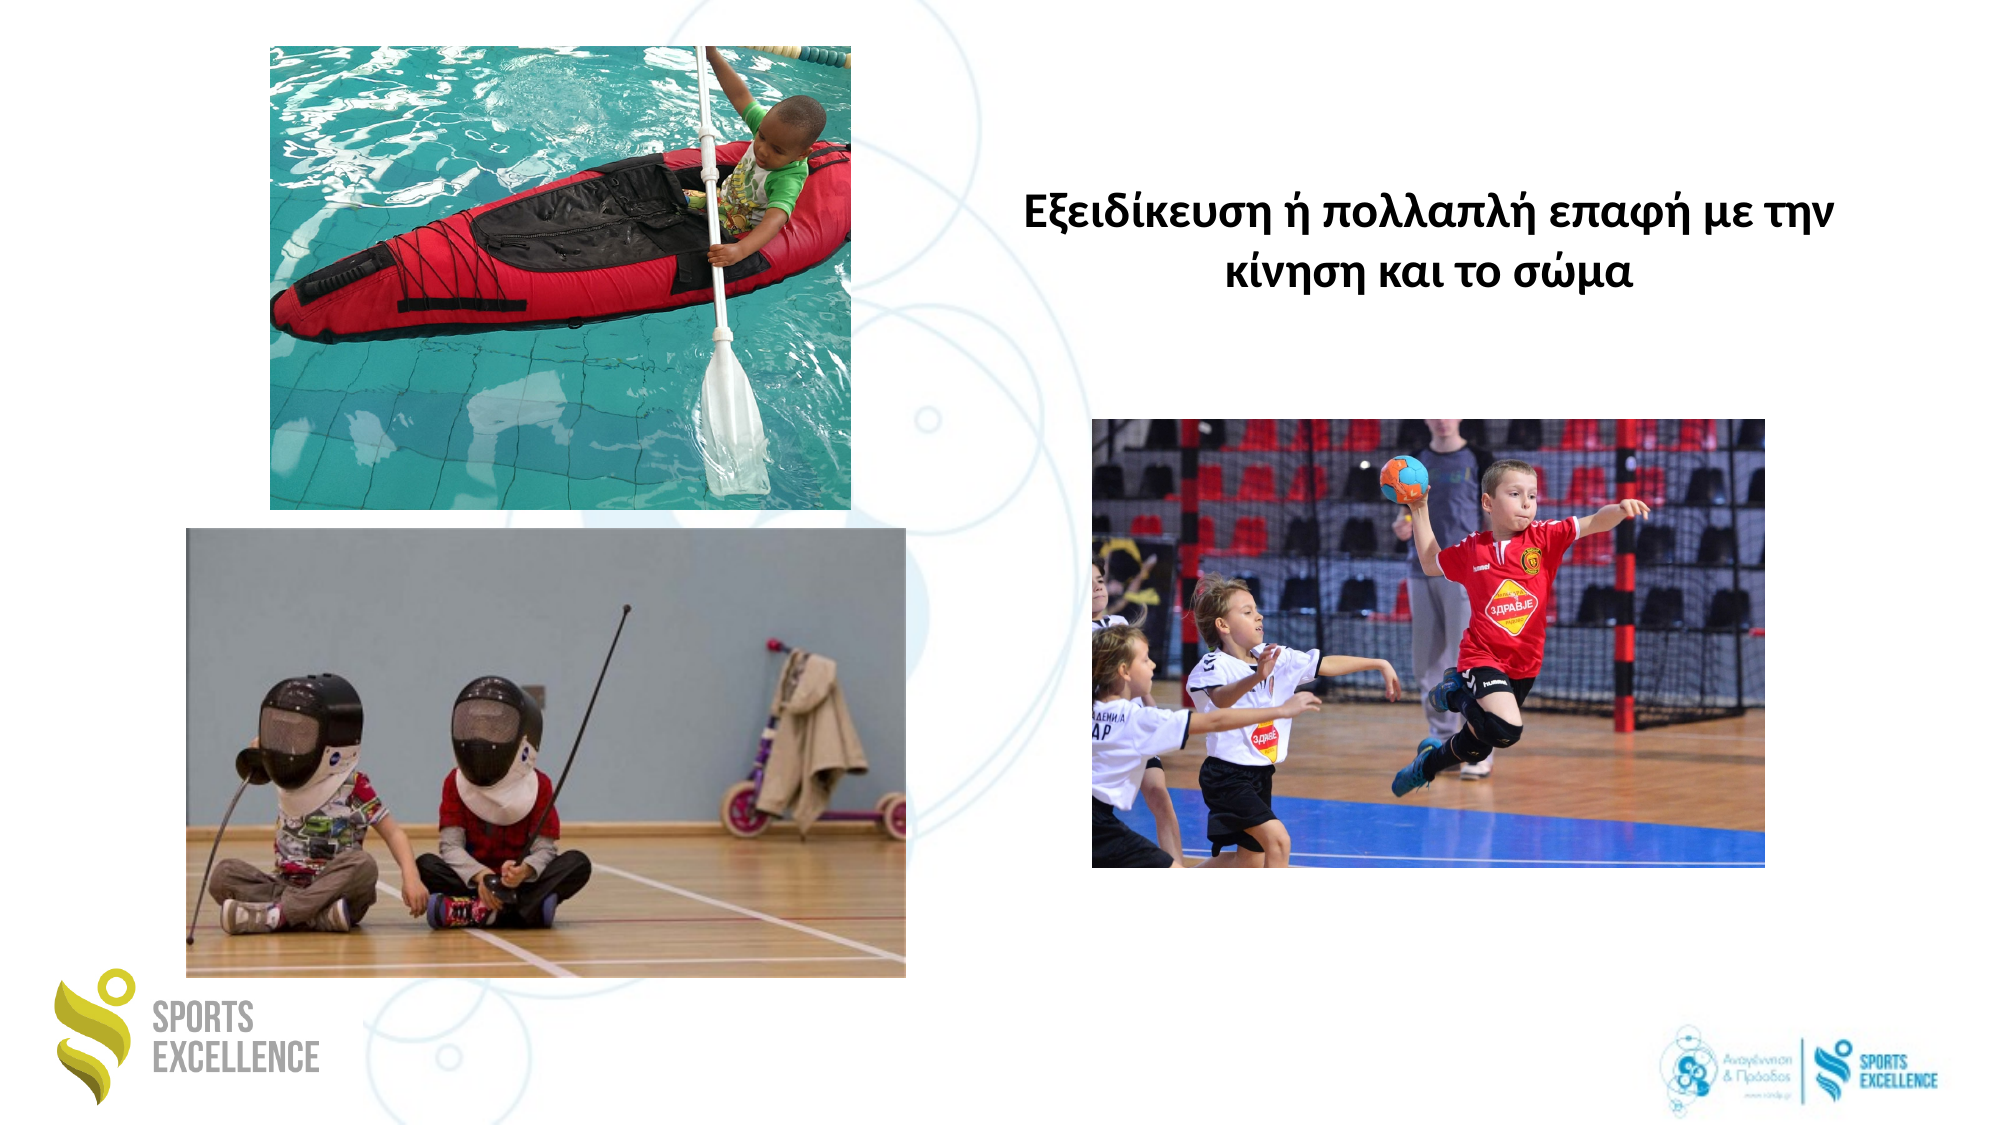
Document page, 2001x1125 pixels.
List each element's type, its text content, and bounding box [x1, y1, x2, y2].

text_box Εξειδίκευση ή πολλαπλή επαφή με την κίνηση και το σώμα [936, 169, 1923, 305]
picture [10, 0, 1955, 1125]
